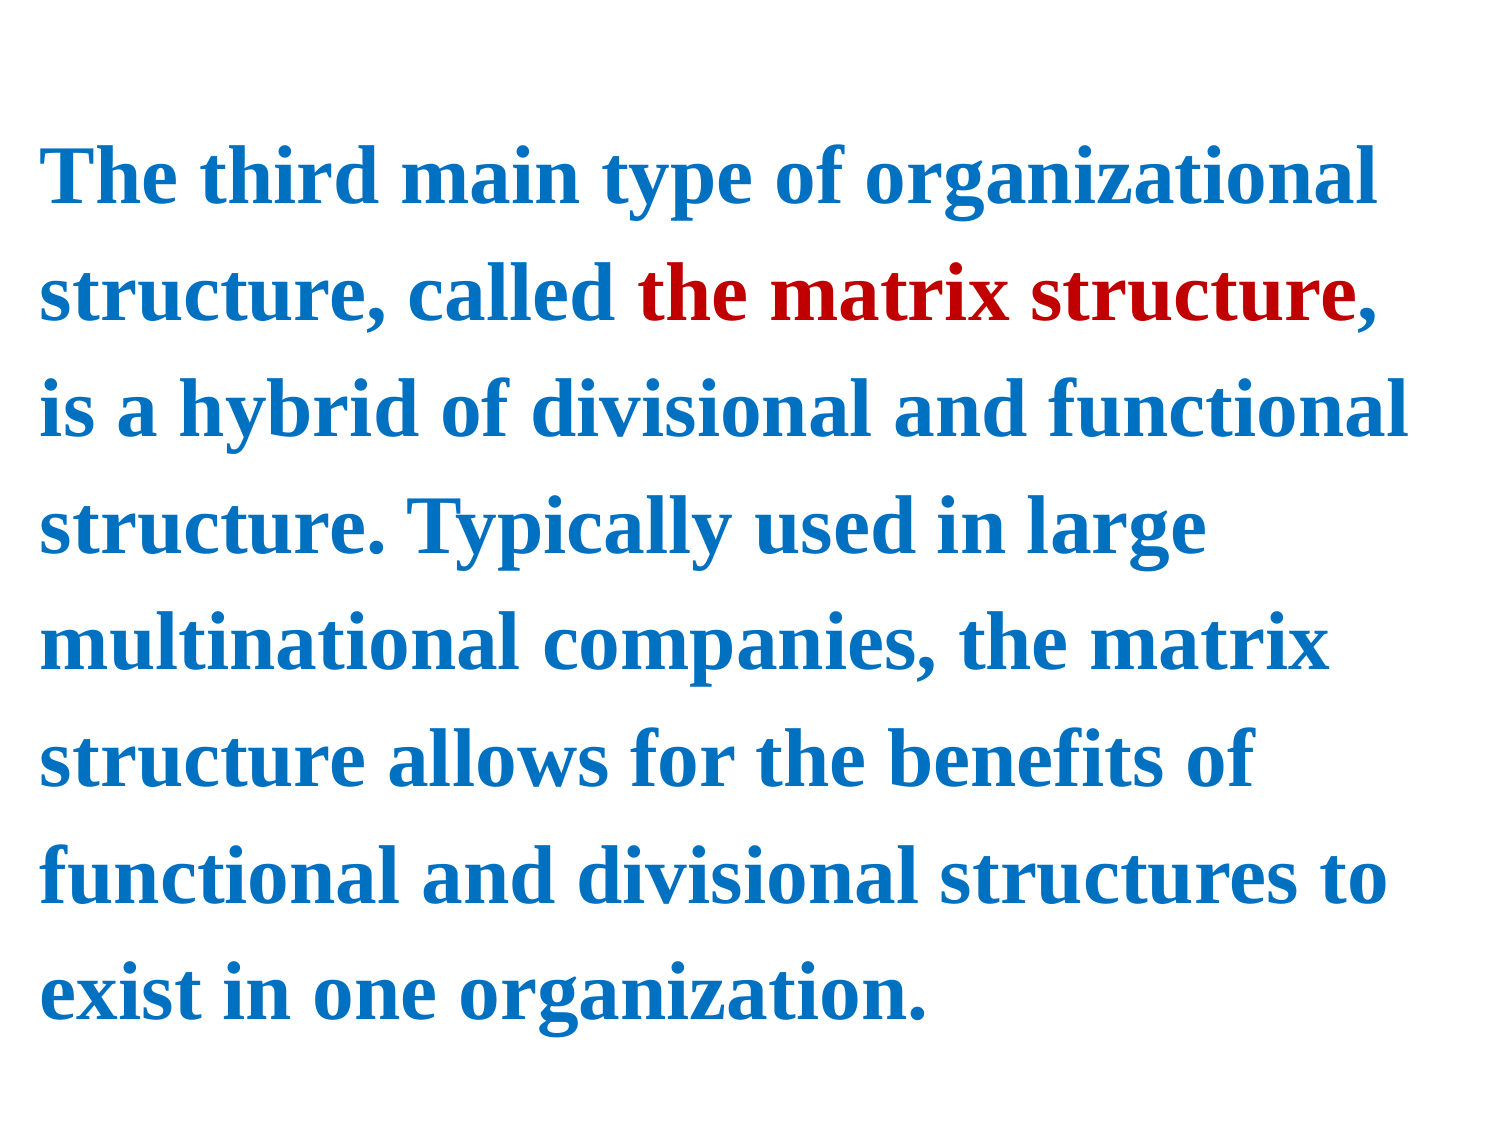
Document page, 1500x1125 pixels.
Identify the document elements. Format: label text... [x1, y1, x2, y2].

list The third main type of organizational structure, called the matrix structure, is a hybrid of divisional and functional structure. Typically used in large multinational companies, the matrix structure allows for the benefits of functional and divisional structures to exist in one organization. [24, 112, 1463, 1075]
